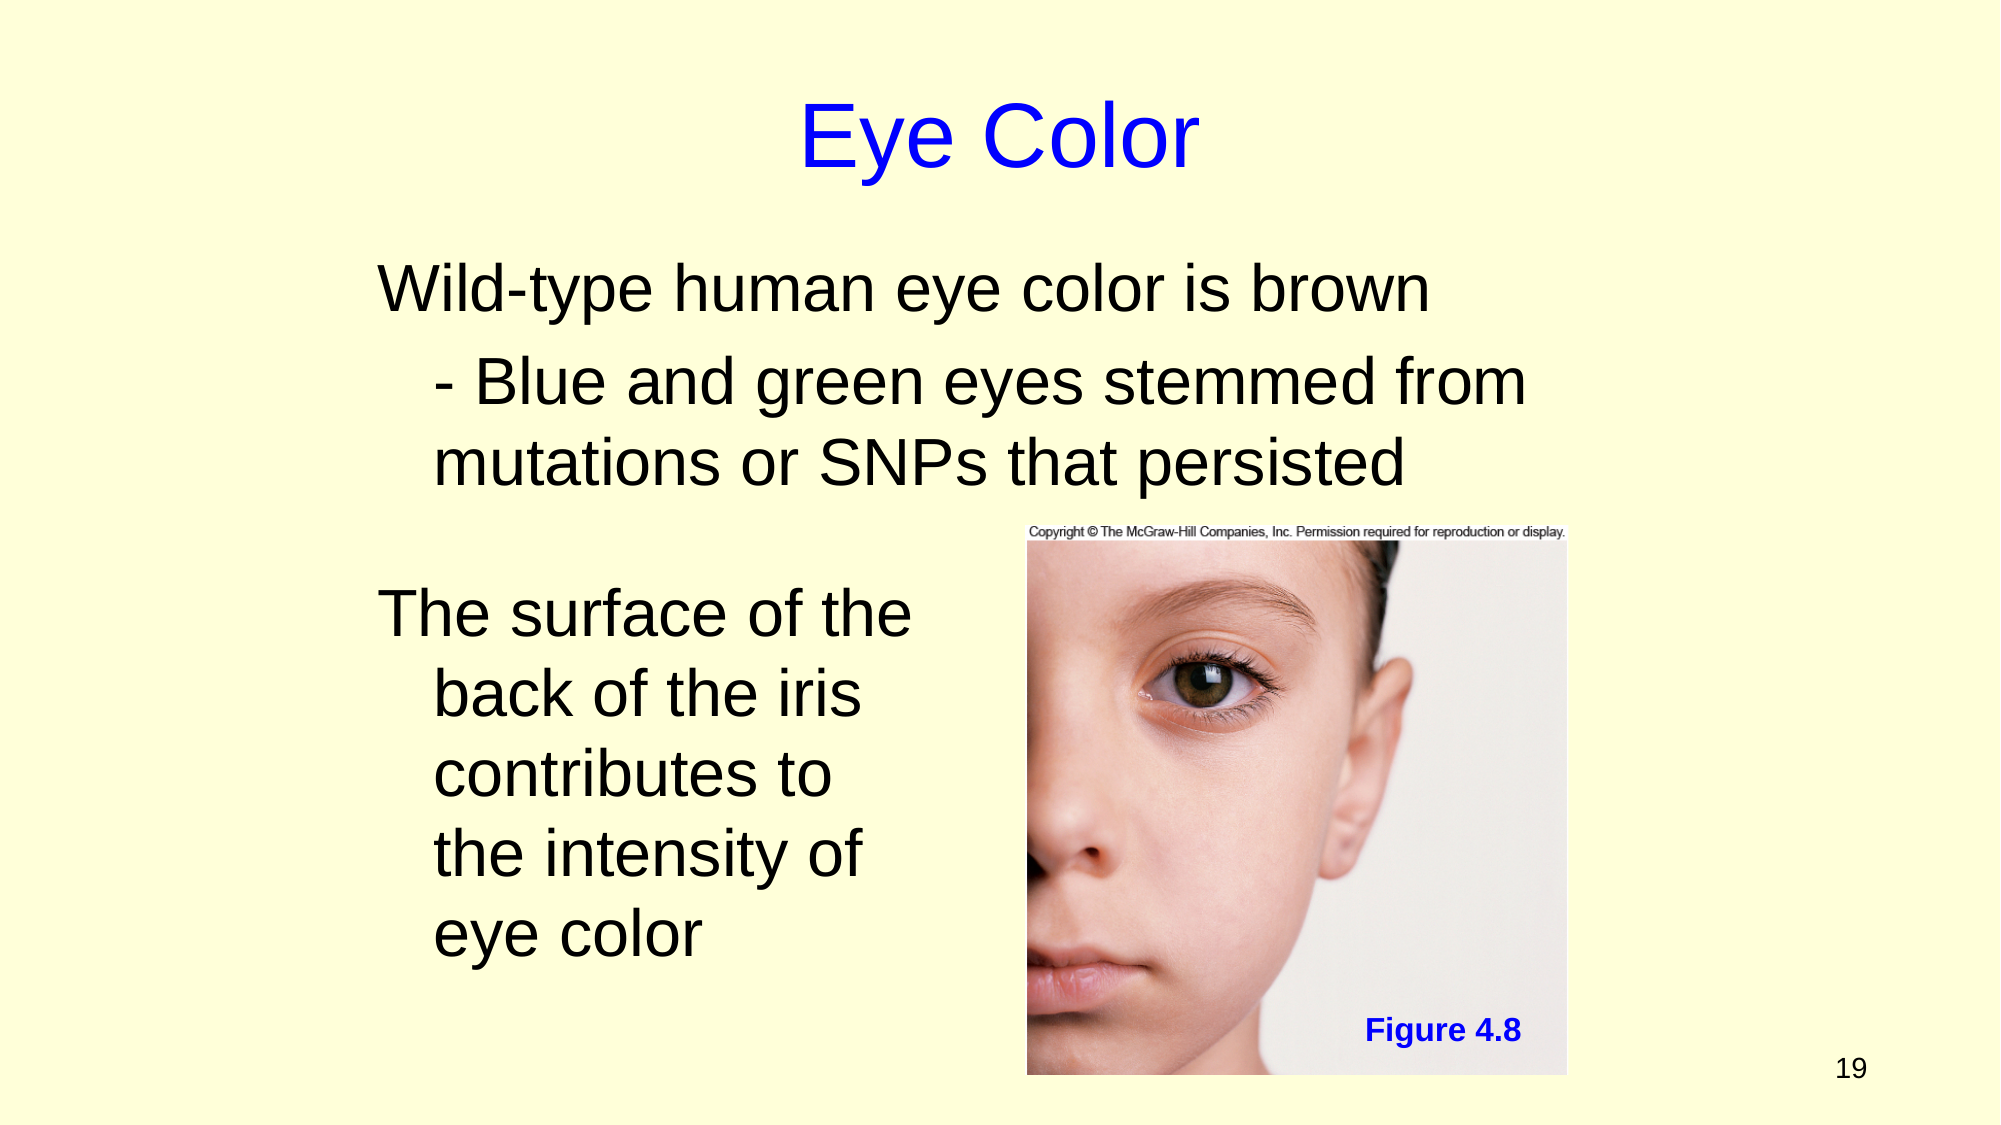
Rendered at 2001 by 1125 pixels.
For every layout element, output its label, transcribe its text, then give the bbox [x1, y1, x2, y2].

list Wild-type human eye color is brown - Blue and green eyes stemmed from mutations or SNPs that persisted [362, 237, 1625, 513]
text_box The surface of the back of the iris contributes to the intensity of eye color [362, 562, 938, 1000]
title Eye Color [324, 37, 1675, 225]
picture [1024, 524, 1569, 1076]
